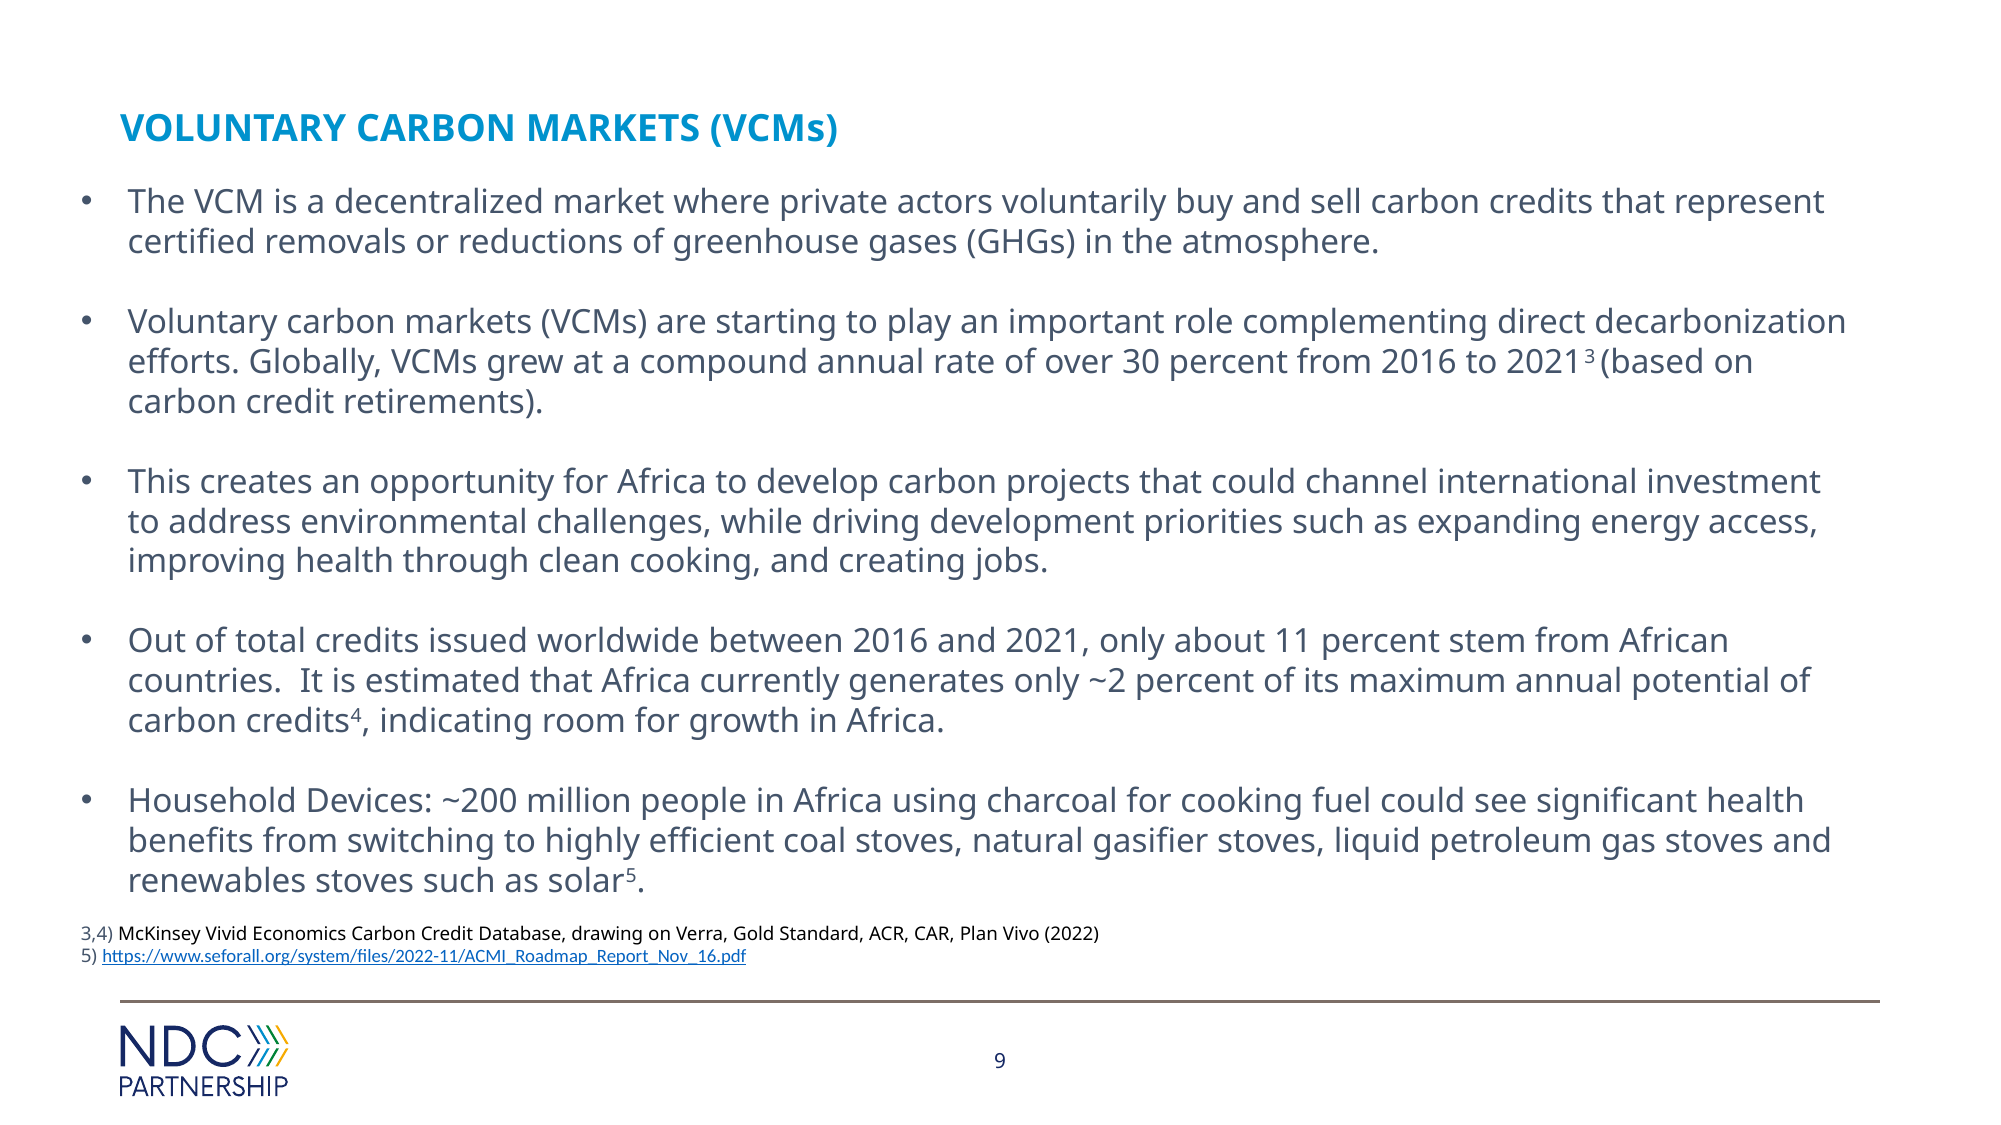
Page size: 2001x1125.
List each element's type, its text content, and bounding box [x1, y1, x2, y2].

text_box Voluntary Carbon Markets (VCMs) [120, 43, 1880, 150]
slide_number 9 [967, 1032, 1033, 1092]
list The VCM is a decentralized market where private actors voluntarily buy and sell carbon credits that represent certified removals or reductions of greenhouse gases (GHGs) in the atmosphere. Voluntary carbon markets (VCMs) are starting to play an important role complementing direct decarbonization efforts. Globally, VCMs grew at a compound annual rate of over 30 percent from 2016 to 20213 (based on carbon credit retirements). This creates an opportunity for Africa to develop carbon projects that could channel international investment to address environmental challenges, while driving development priorities such as expanding energy access, improving health through clean cooking, and creating jobs. Out of total credits issued worldwide between 2016 and 2021, only about 11 percent stem from African countries. It is estimated that Africa currently generates only ~2 percent of its maximum annual potential of carbon credits4, indicating room for growth in Africa. Household Devices: ~200 million people in Africa using charcoal for cooking fuel could see significant health benefits from switching to highly efficient coal stoves, natural gasifier stoves, liquid petroleum gas stoves and renewables stoves such as solar5. 3,4) McKinsey Vivid Economics Carbon Credit Database, drawing on Verra, Gold Standard, ACR, CAR, Plan Vivo (2022) 5) https://www.seforall.org/system/files/2022-11/ACMI_Roadmap_Report_Nov_16.pdf 1) McKinsey Vivid Economics Carbon Credit Database, drawing on Verra, Gold Standard, ACR, CAR, Plan Vivo (2022) [80, 180, 1861, 986]
